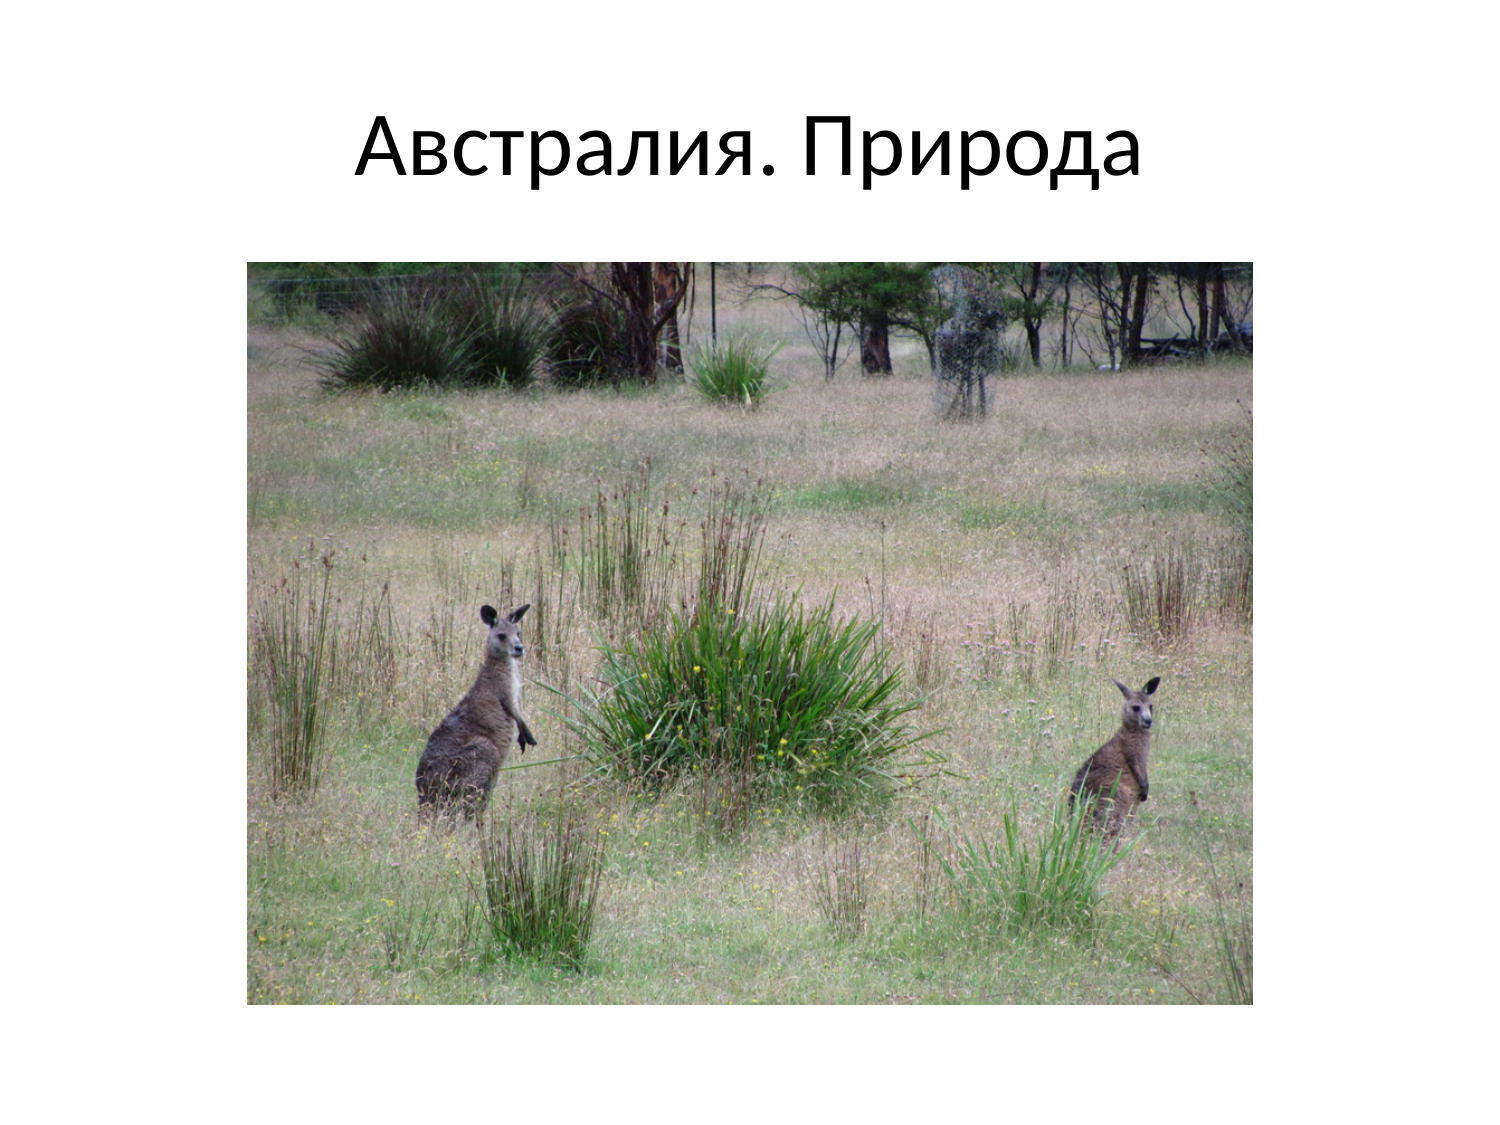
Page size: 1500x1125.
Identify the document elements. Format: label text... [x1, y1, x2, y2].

title Австралия. Природа [75, 45, 1425, 233]
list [247, 262, 1253, 1006]
